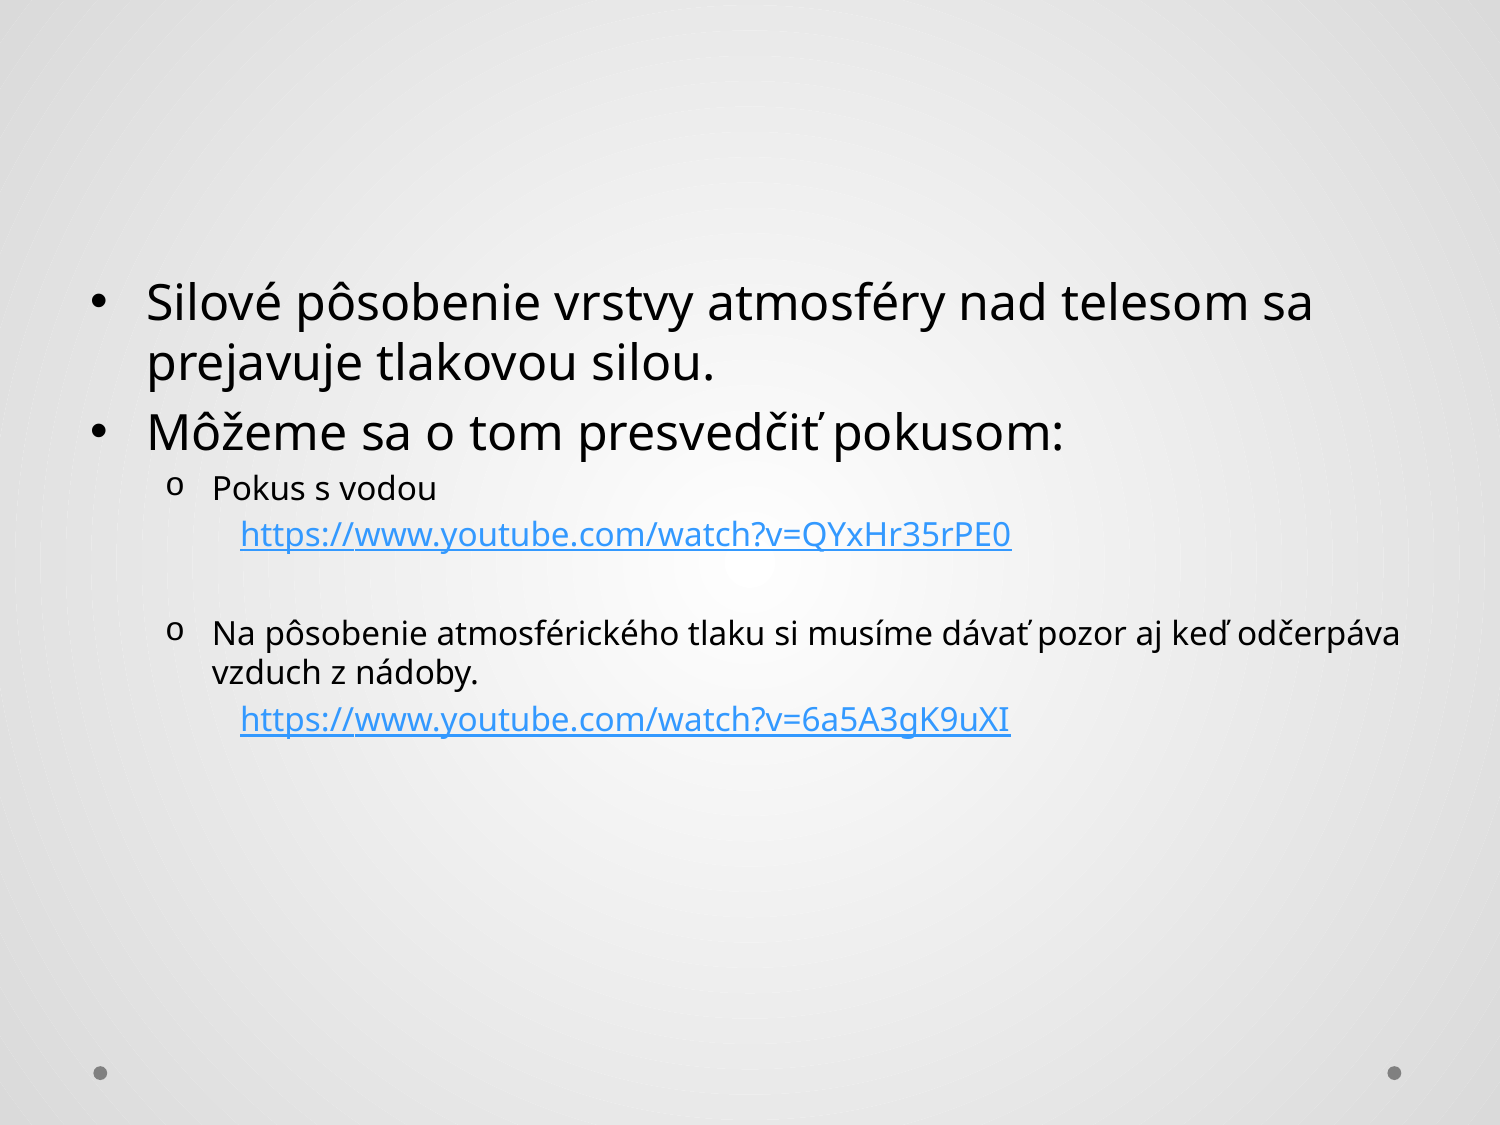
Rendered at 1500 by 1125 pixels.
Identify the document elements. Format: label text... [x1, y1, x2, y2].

list Silové pôsobenie vrstvy atmosféry nad telesom sa prejavuje tlakovou silou. Môžeme sa o tom presvedčiť pokusom: Pokus s vodou https://www.youtube.com/watch?v=QYxHr35rPE0 Na pôsobenie atmosférického tlaku si musíme dávať pozor aj keď odčerpáva vzduch z nádoby. https://www.youtube.com/watch?v=6a5A3gK9uXI [75, 262, 1425, 1005]
